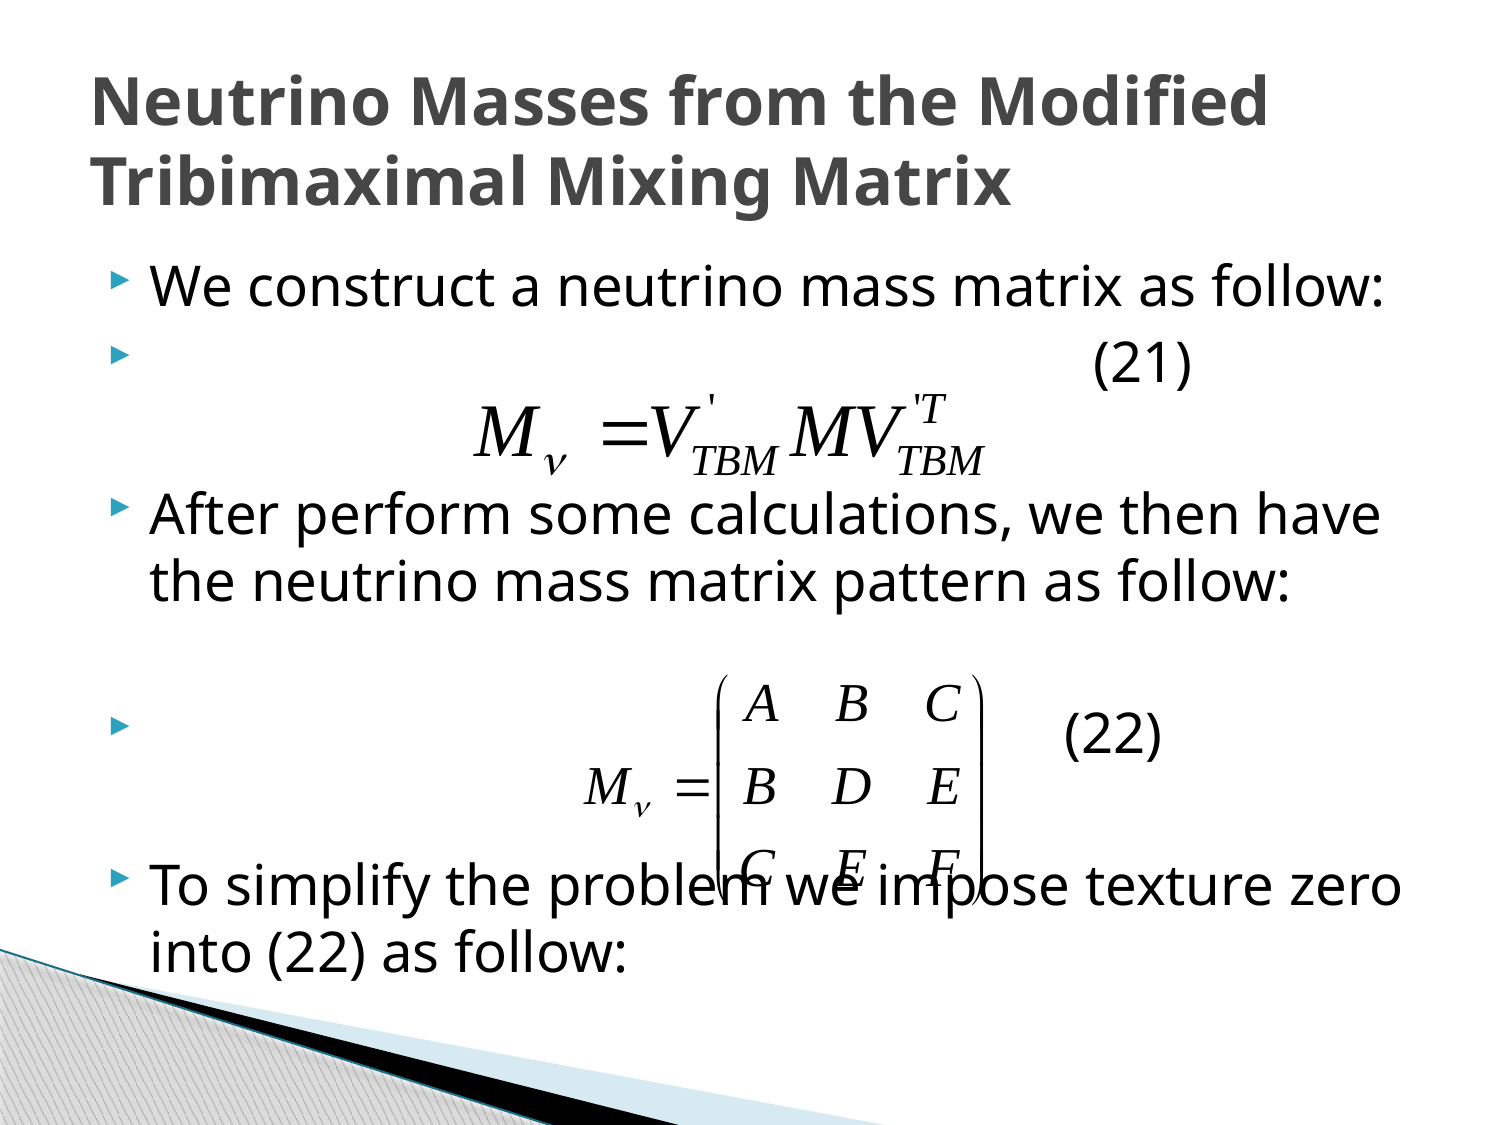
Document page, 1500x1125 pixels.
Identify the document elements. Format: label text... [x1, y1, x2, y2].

list We construct a neutrino mass matrix as follow: (21) After perform some calculations, we then have the neutrino mass matrix pattern as follow: (22) To simplify the problem we impose texture zero into (22) as follow: [75, 243, 1425, 1088]
title Neutrino Masses from the Modified Tribimaximal Mixing Matrix [75, 45, 1425, 233]
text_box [574, 662, 1001, 919]
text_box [462, 374, 1005, 495]
